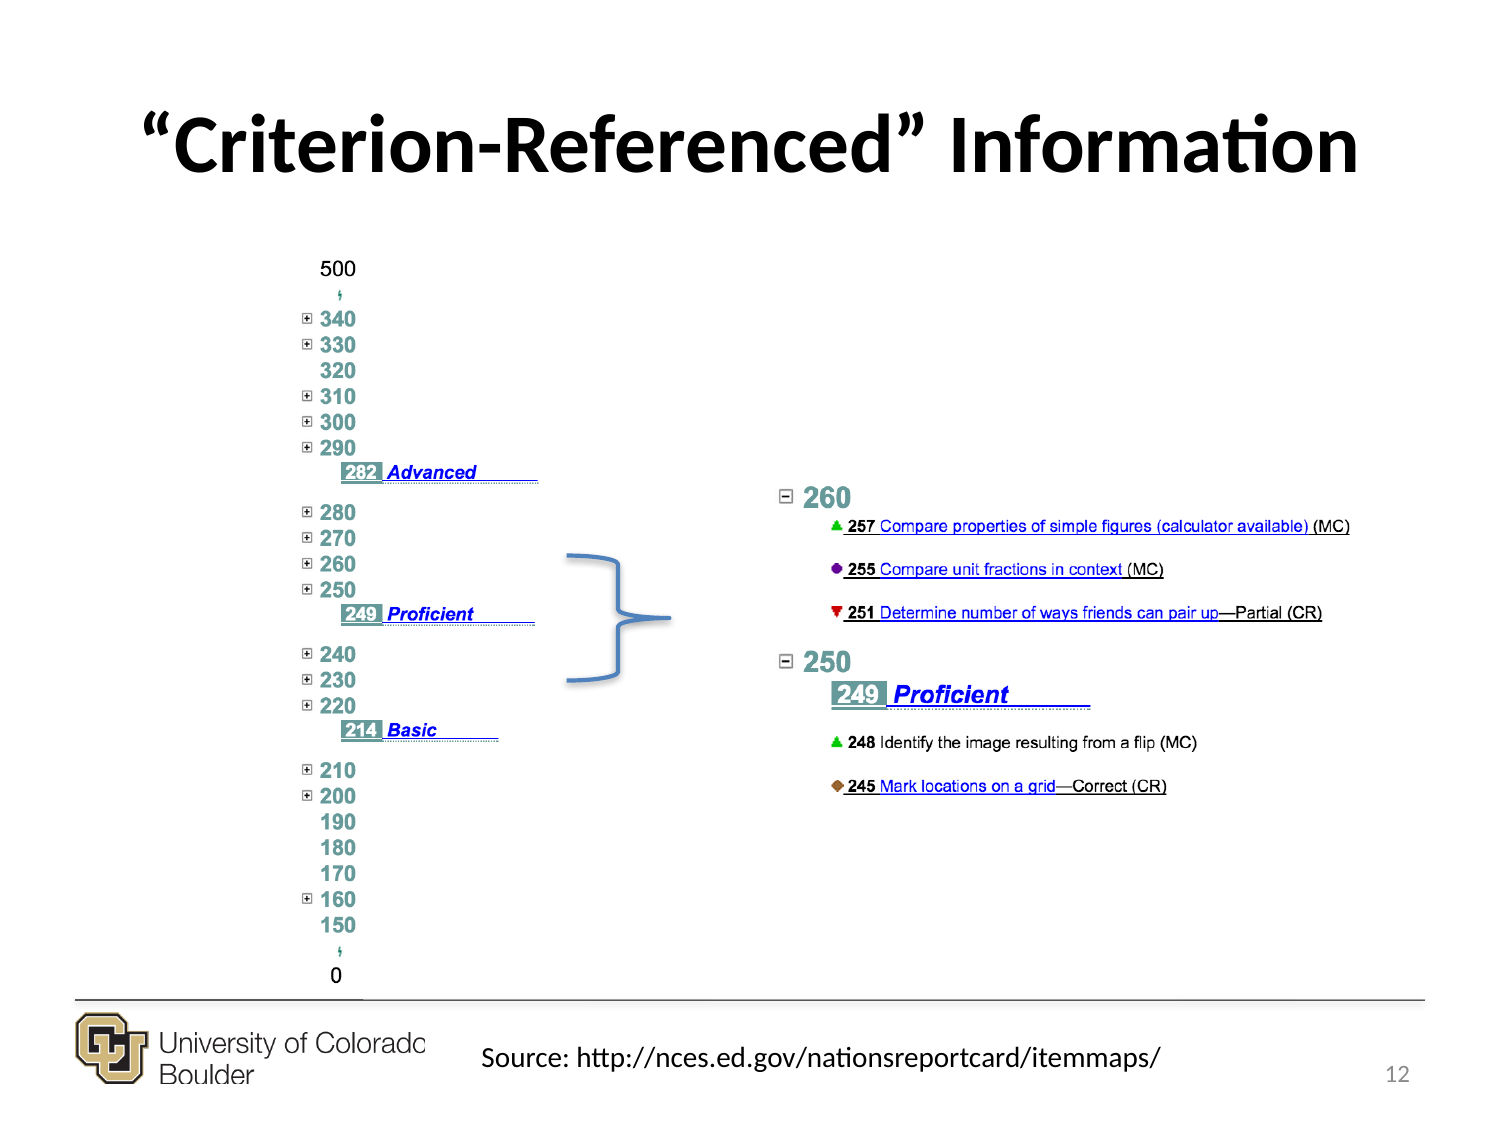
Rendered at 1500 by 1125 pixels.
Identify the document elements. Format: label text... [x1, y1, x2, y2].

title “Criterion-Referenced” Information [75, 45, 1425, 233]
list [762, 276, 1426, 1019]
text_box Source: http://nces.ed.gov/nationsreportcard/itemmaps/ [466, 1030, 1339, 1081]
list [74, 245, 738, 989]
slide_number 12 [1074, 1042, 1425, 1103]
